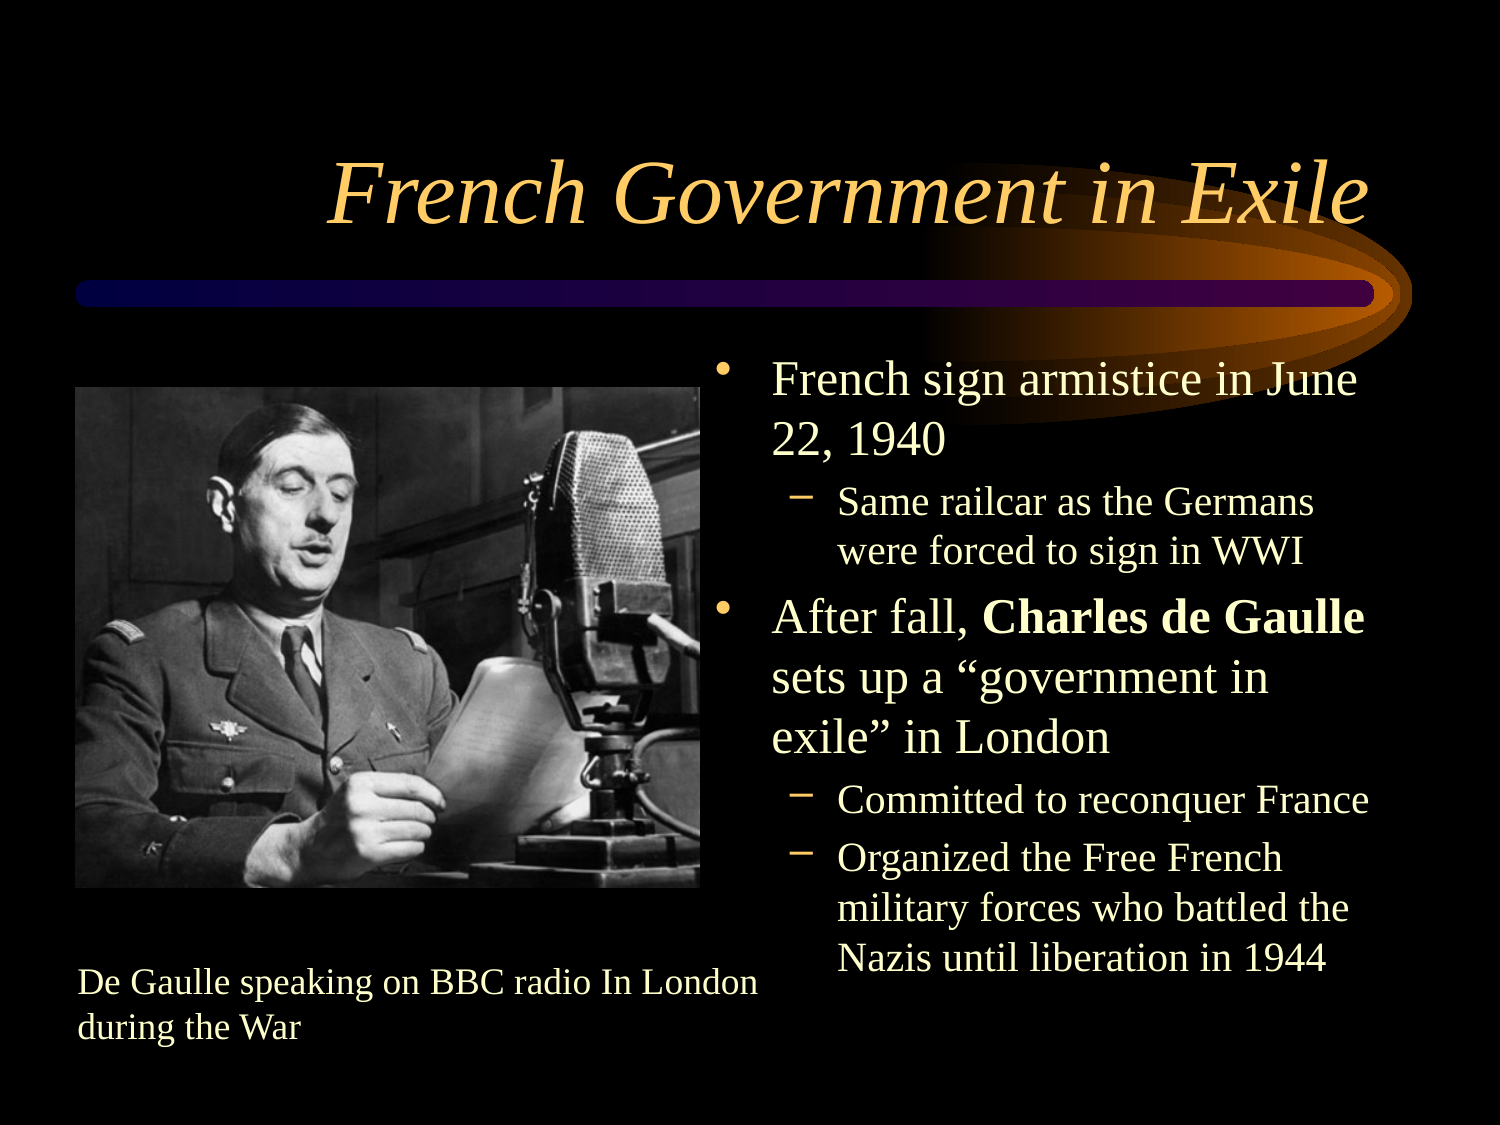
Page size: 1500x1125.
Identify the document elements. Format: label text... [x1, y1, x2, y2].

list French sign armistice in June 22, 1940 Same railcar as the Germans were forced to sign in WWI After fall, Charles de Gaulle sets up a “government in exile” in London Committed to reconquer France Organized the Free French military forces who battled the Nazis until liberation in 1944 [699, 337, 1388, 1013]
text_box De Gaulle speaking on BBC radio In London during the War [62, 949, 788, 1055]
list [74, 387, 701, 888]
title French Government in Exile [112, 62, 1388, 251]
